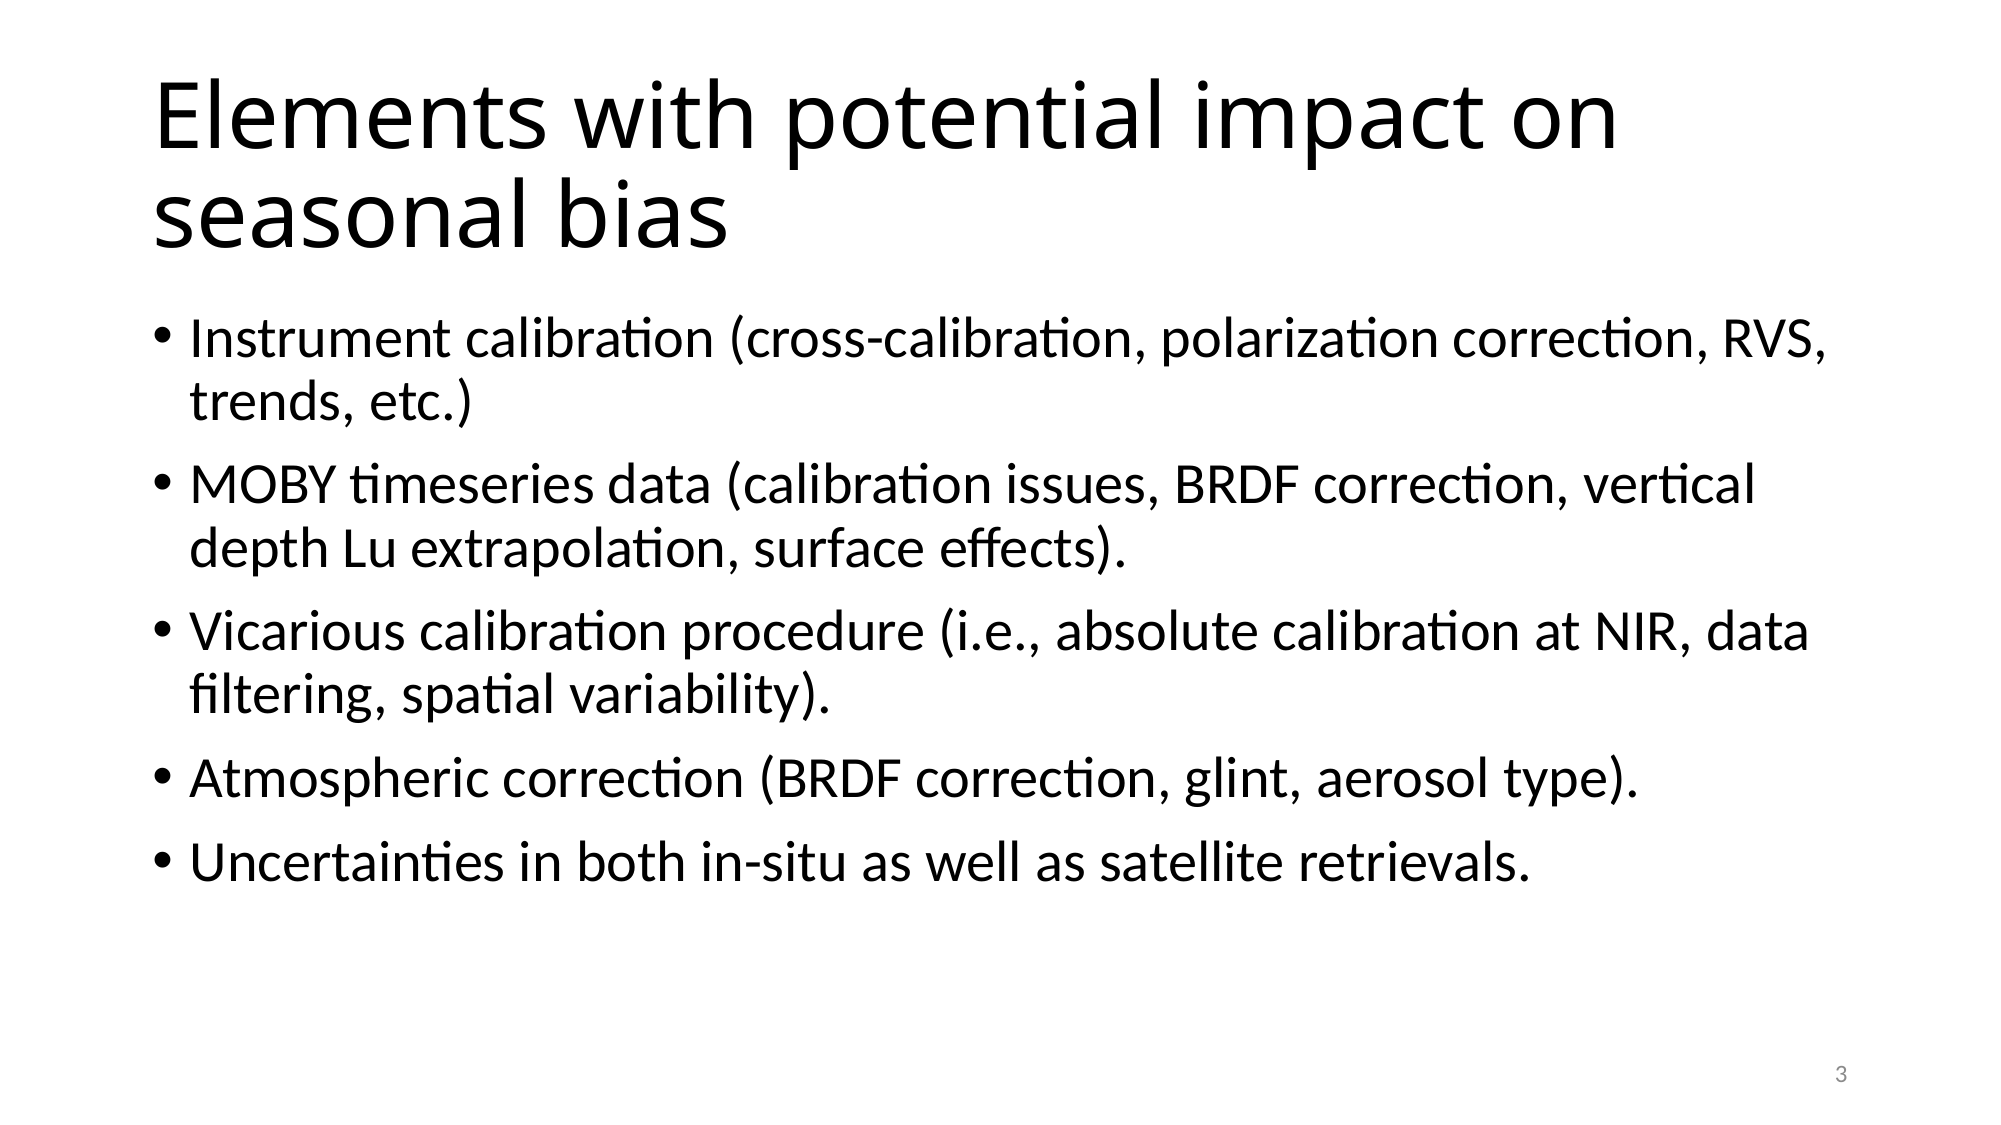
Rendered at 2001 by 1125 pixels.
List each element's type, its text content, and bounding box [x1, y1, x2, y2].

list Instrument calibration (cross-calibration, polarization correction, RVS, trends, etc.) MOBY timeseries data (calibration issues, BRDF correction, vertical depth Lu extrapolation, surface effects). Vicarious calibration procedure (i.e., absolute calibration at NIR, data filtering, spatial variability). Atmospheric correction (BRDF correction, glint, aerosol type). Uncertainties in both in-situ as well as satellite retrievals. [137, 299, 1863, 1014]
slide_number 3 [1412, 1042, 1863, 1103]
title Elements with potential impact on seasonal bias [137, 59, 1863, 278]
